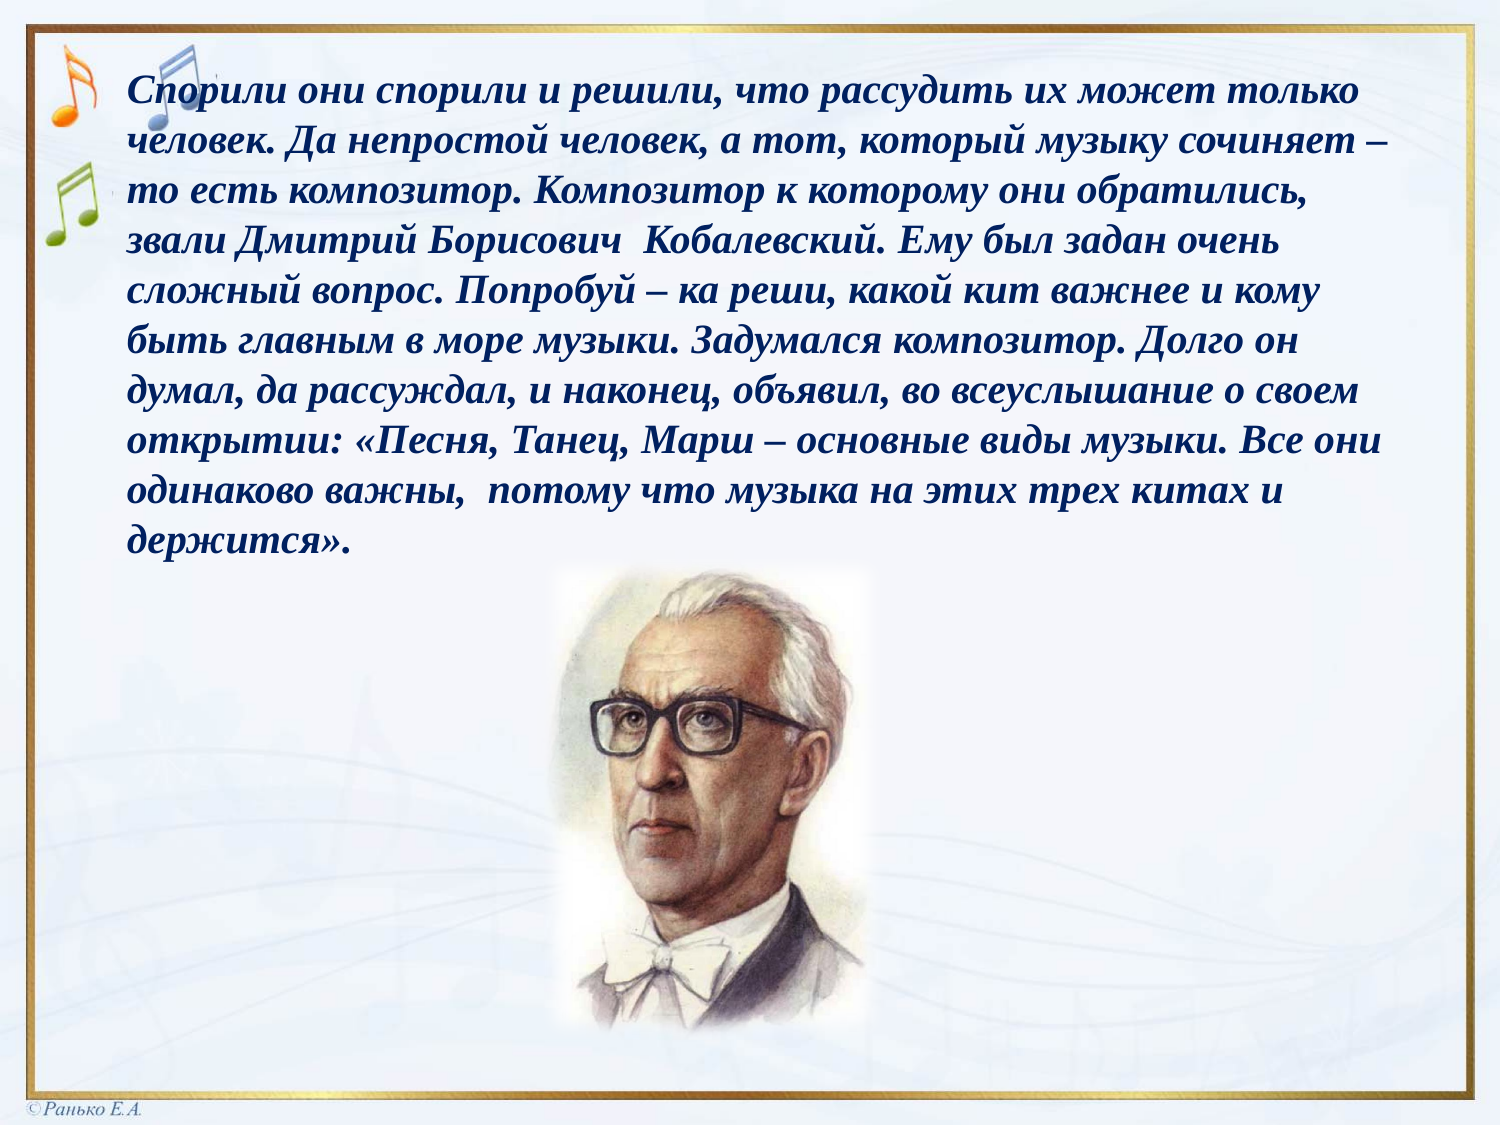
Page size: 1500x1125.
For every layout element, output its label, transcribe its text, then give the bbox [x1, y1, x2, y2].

picture [0, 0, 1500, 1125]
text_box Спорили они спорили и решили, что рассудить их может только человек. Да непростой человек, а тот, который музыку сочиняет – то есть композитор. Композитор к которому они обратились, звали Дмитрий Борисович Кобалевский. Ему был задан очень сложный вопрос. Попробуй – ка реши, какой кит важнее и кому быть главным в море музыки. Задумался композитор. Долго он думал, да рассуждал, и наконец, объявил, во всеуслышание о своем открытии: «Песня, Танец, Марш – основные виды музыки. Все они одинаково важны, потому что музыка на этих трех китах и держится». [112, 54, 1424, 570]
